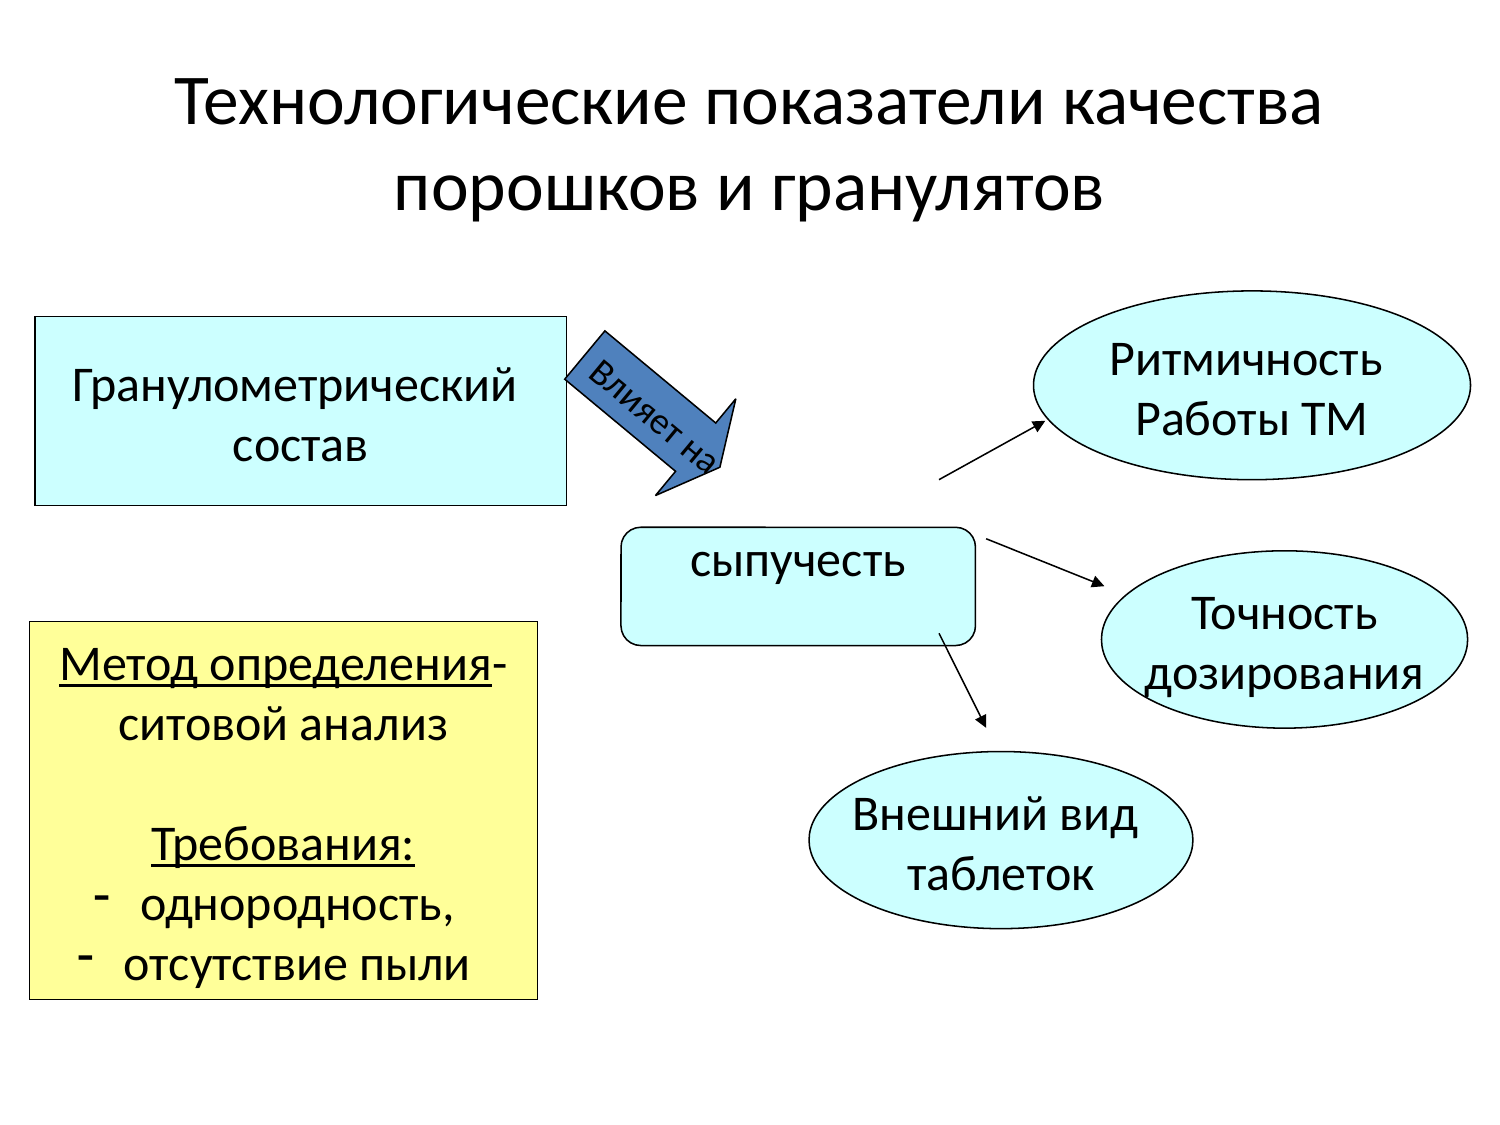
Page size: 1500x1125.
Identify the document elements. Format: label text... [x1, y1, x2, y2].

title Технологические показатели качества порошков и гранулятов [75, 45, 1425, 233]
text_box Метод определения- ситовой анализ Требования: однородность, отсутствие пыли [29, 621, 538, 1000]
text_box Гранулометрический состав [35, 316, 567, 506]
text_box Внешний вид таблеток [809, 751, 1193, 929]
text_box сыпучесть [620, 527, 976, 646]
text_box [938, 420, 1046, 480]
text_box [986, 538, 1105, 588]
text_box Влияет на [564, 330, 736, 496]
text_box Ритмичность Работы ТМ [1033, 290, 1471, 480]
text_box Точность дозирования [1101, 550, 1468, 729]
text_box [938, 633, 987, 728]
